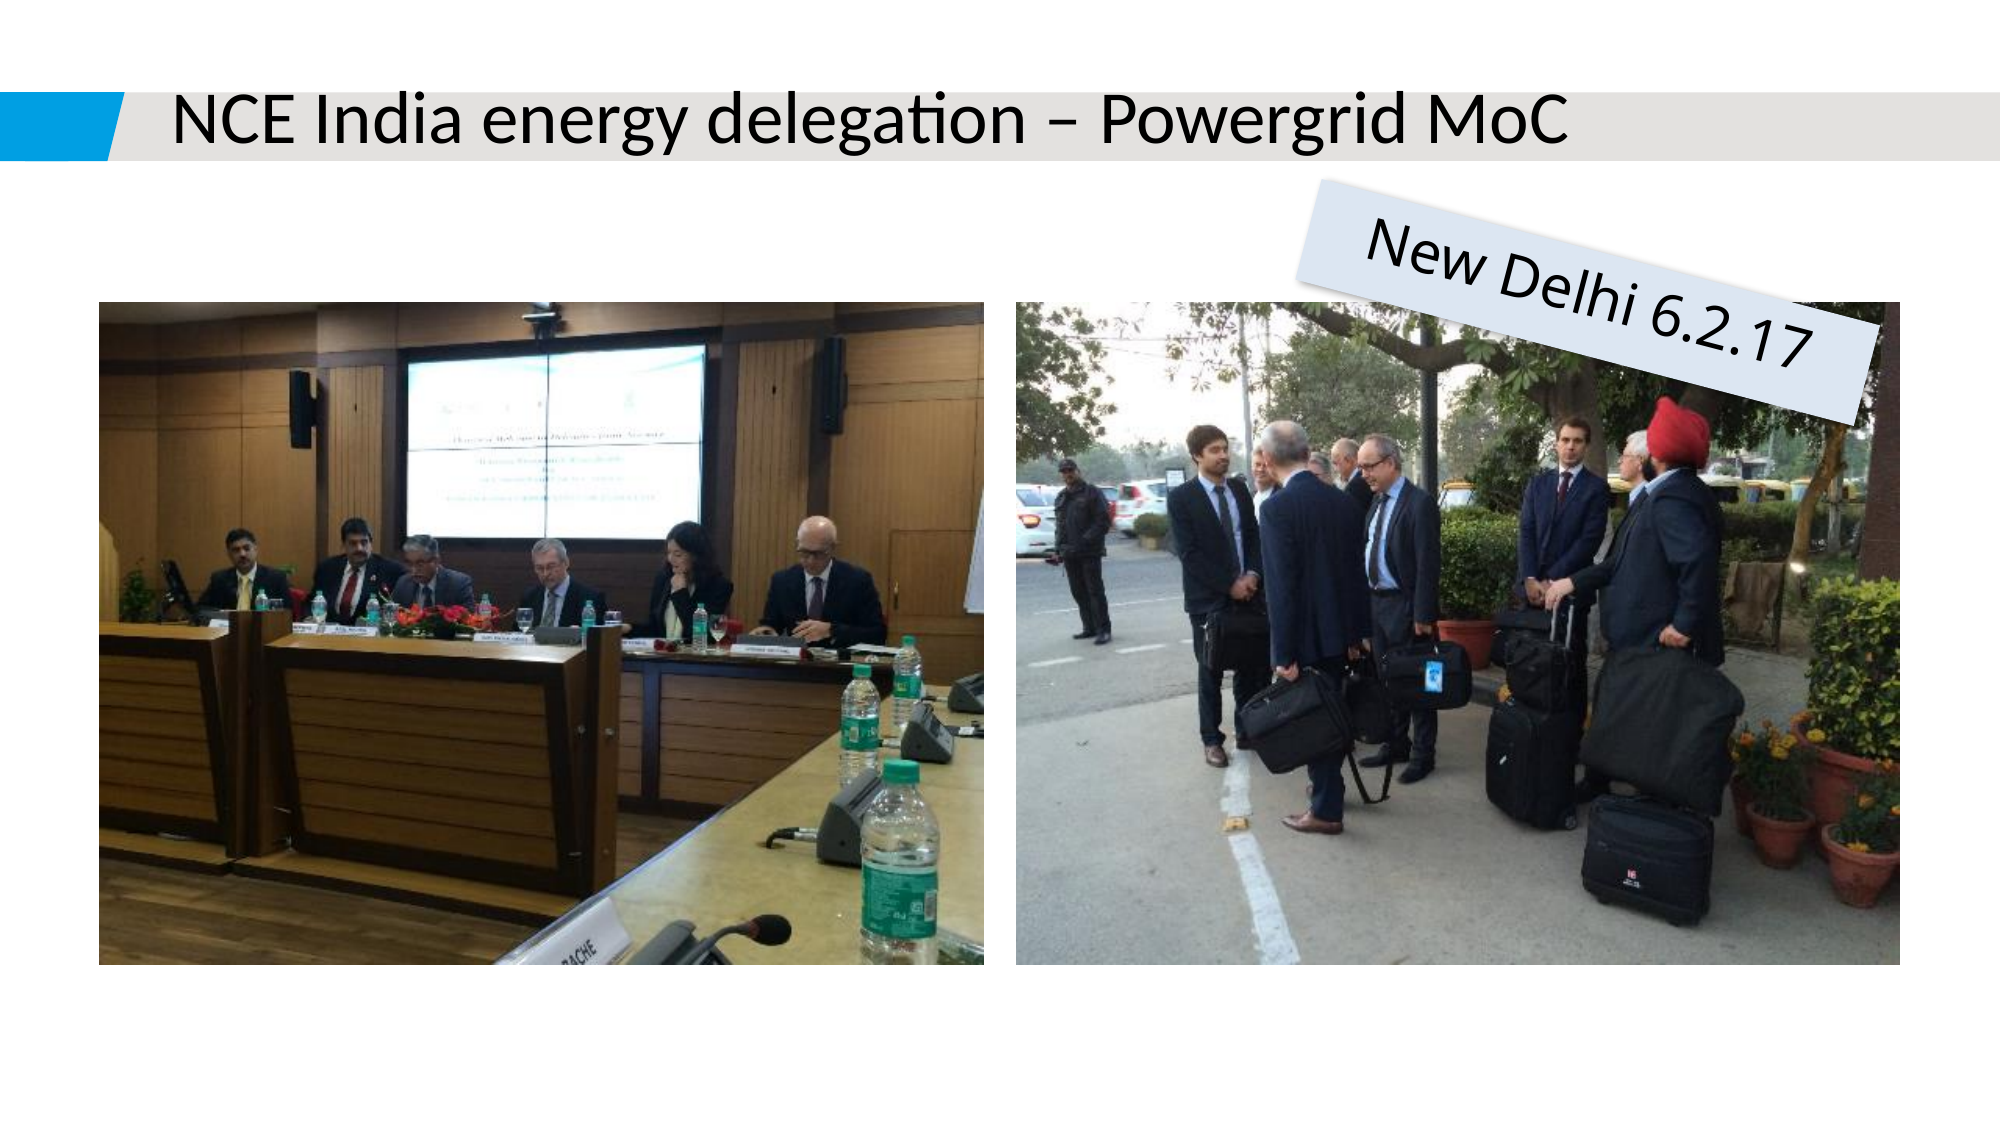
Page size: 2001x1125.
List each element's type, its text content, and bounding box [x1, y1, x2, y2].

title NCE India energy delegation – Powergrid MoC [156, 30, 1957, 219]
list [99, 302, 984, 966]
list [1016, 302, 1901, 966]
text_box New Delhi 6.2.17 [1295, 178, 1784, 300]
